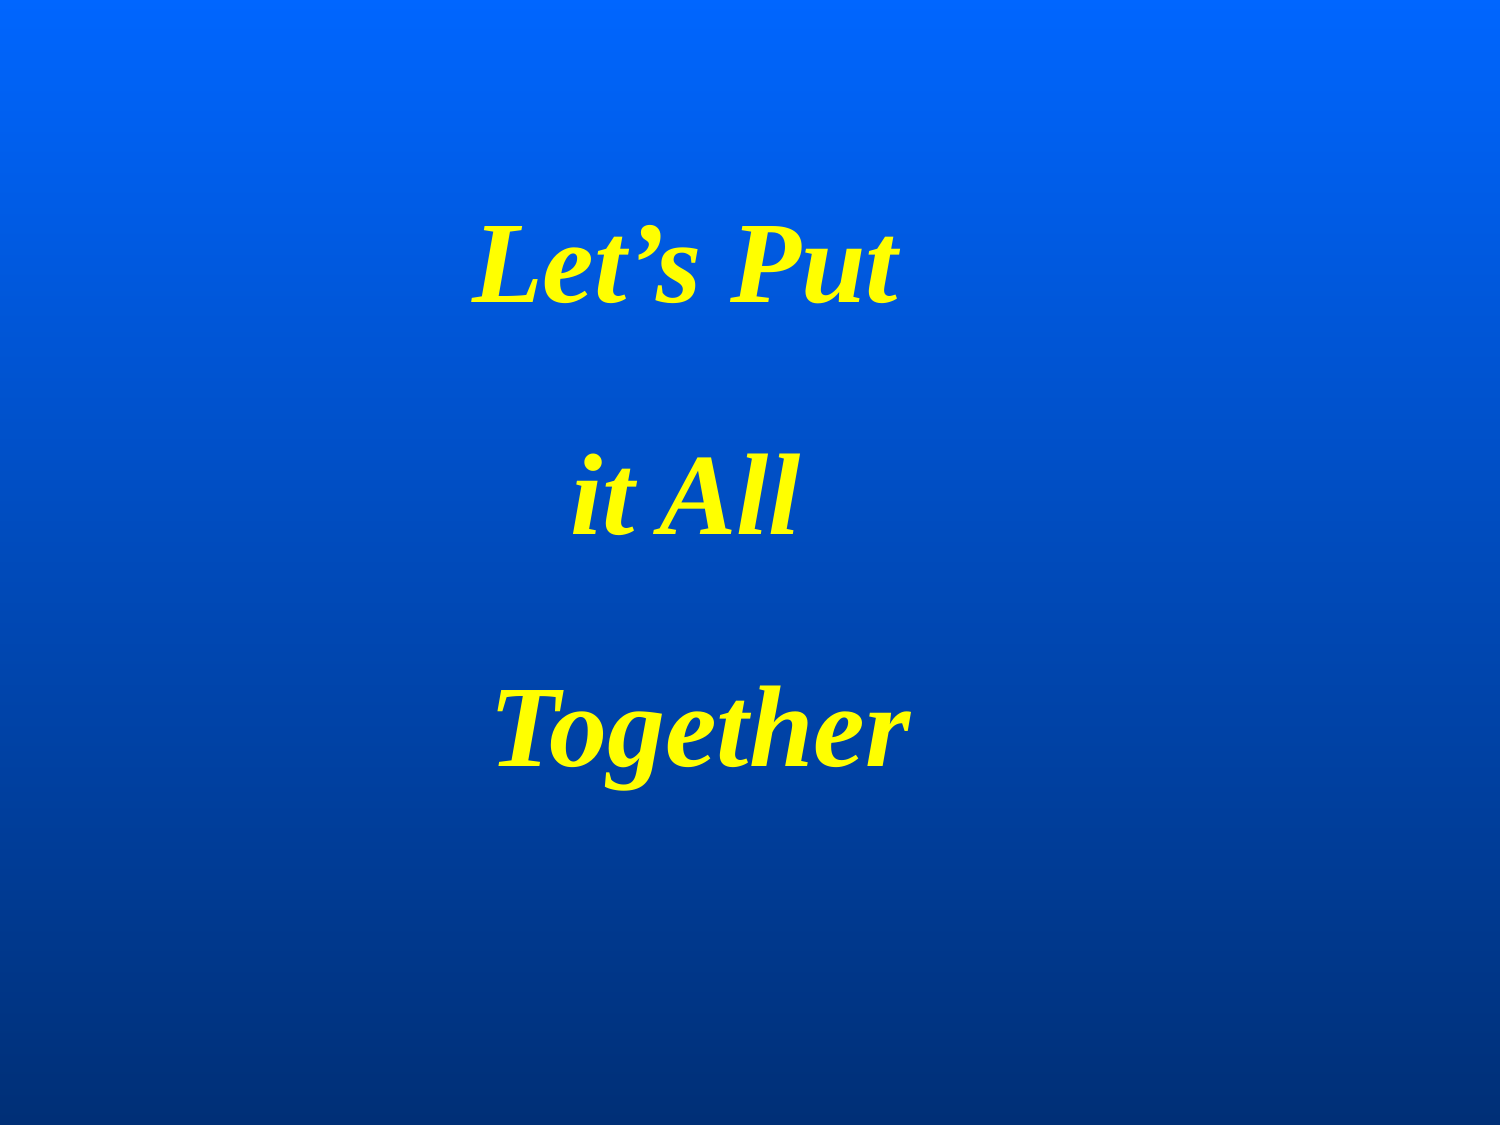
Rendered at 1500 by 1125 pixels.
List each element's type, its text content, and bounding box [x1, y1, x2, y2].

text_box Let’s Put it All Together [150, 249, 1250, 861]
